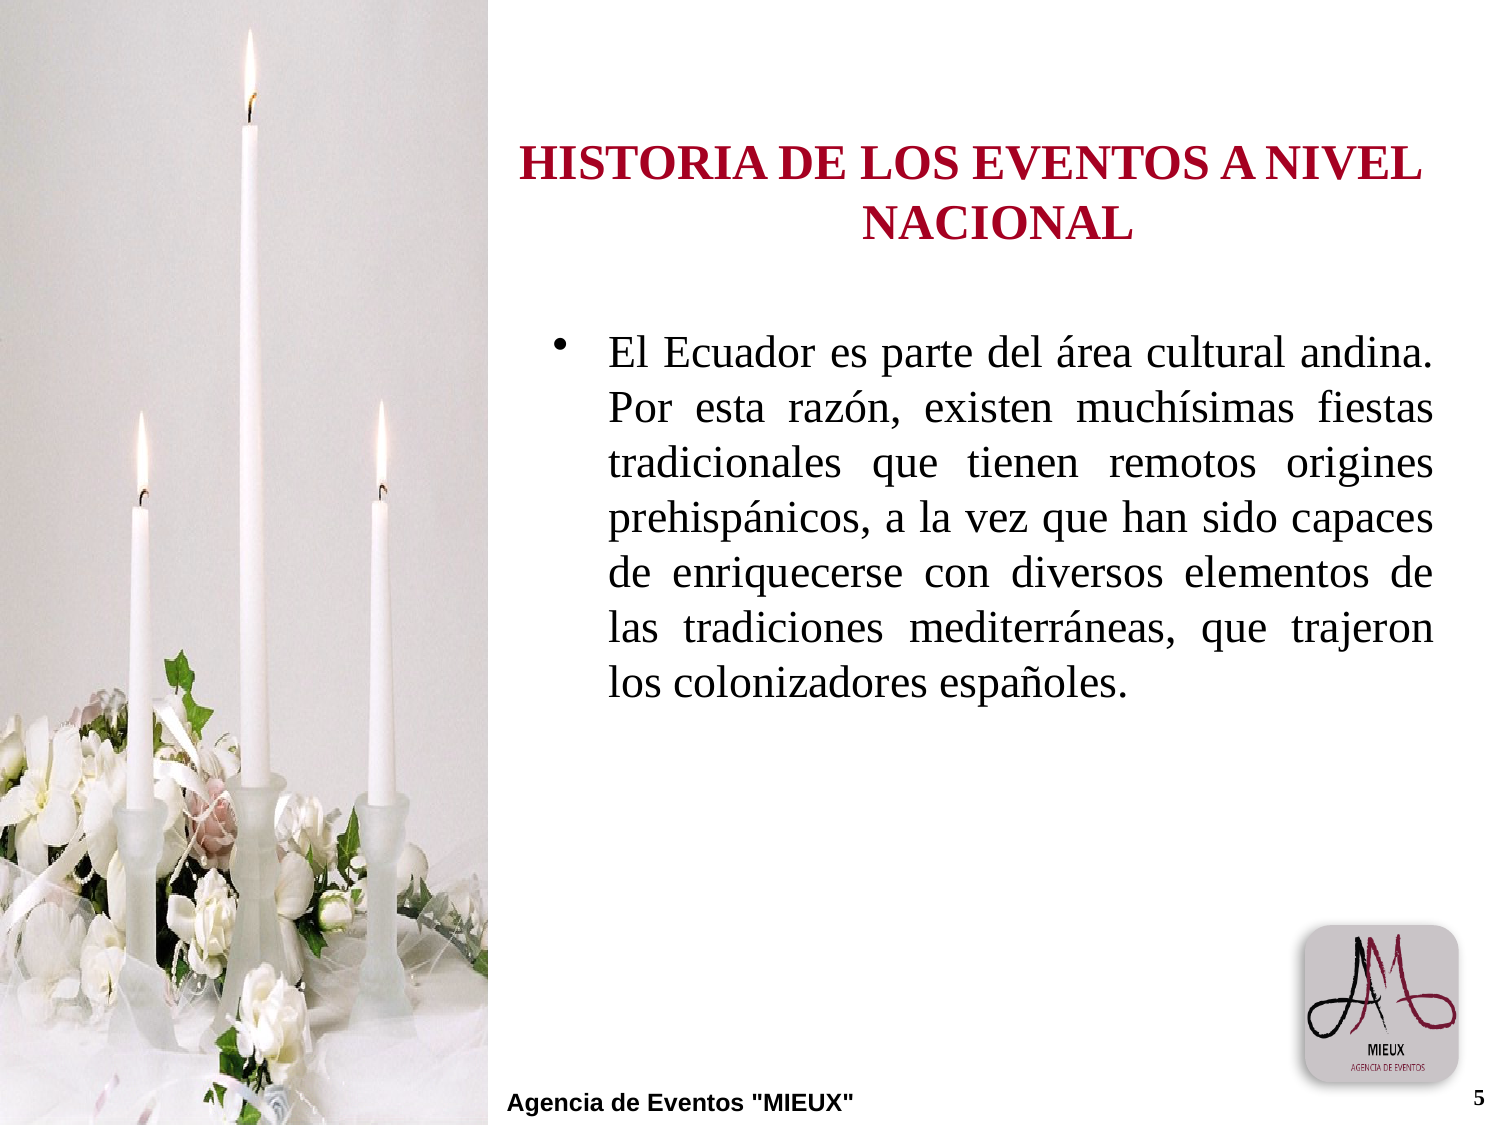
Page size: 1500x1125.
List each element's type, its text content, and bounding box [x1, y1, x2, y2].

picture [1304, 924, 1459, 1083]
picture [0, 0, 488, 1125]
list El Ecuador es parte del área cultural andina. Por esta razón, existen muchísimas fiestas tradicionales que tienen remotos origines prehispánicos, a la vez que han sido capaces de enriquecerse con diversos elementos de las tradiciones mediterráneas, que trajeron los colonizadores españoles. [537, 314, 1450, 1065]
text_box Agencia de Eventos "MIEUX" [491, 1079, 1317, 1125]
slide_number 5 [1425, 1074, 1500, 1125]
title HISTORIA DE LOS EVENTOS A NIVEL NACIONAL [501, 125, 1440, 313]
